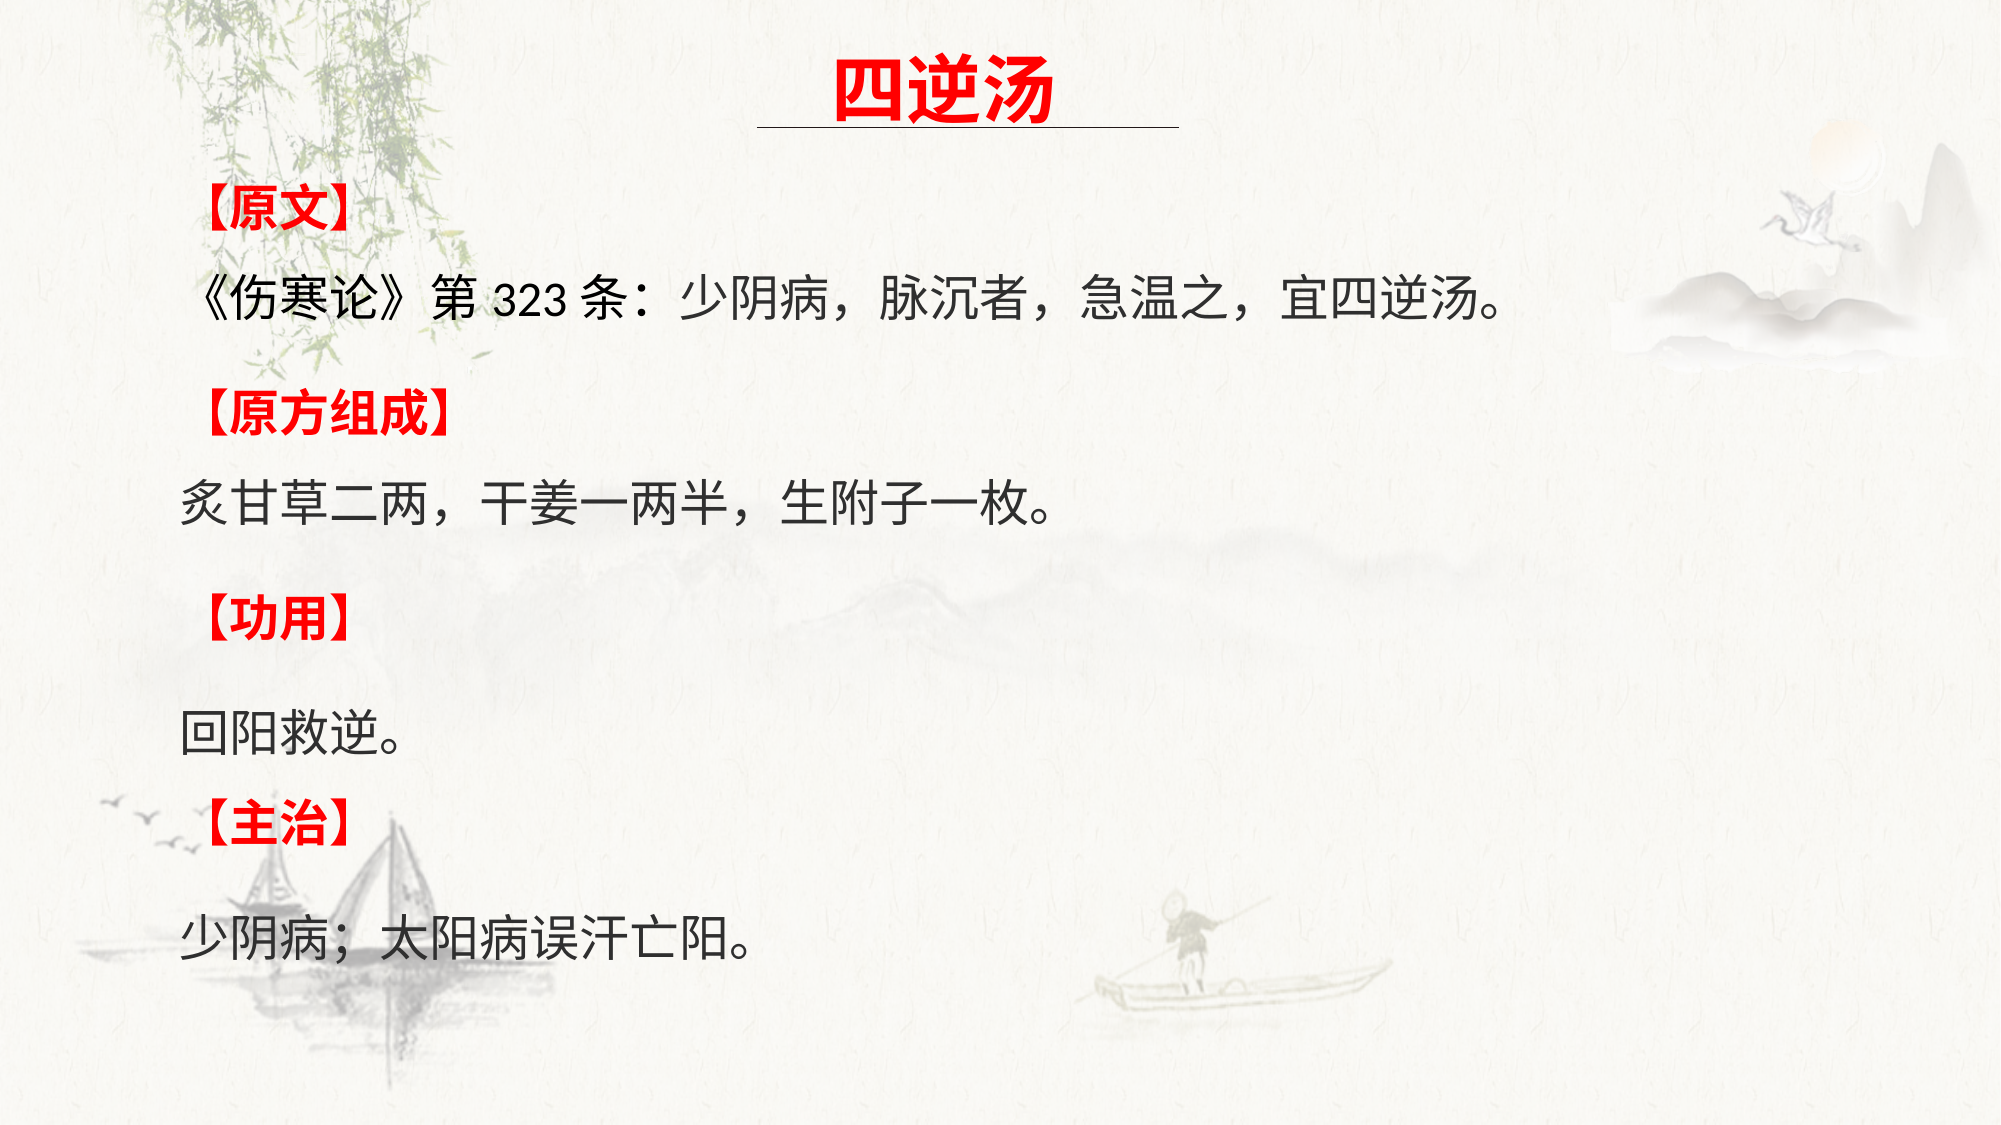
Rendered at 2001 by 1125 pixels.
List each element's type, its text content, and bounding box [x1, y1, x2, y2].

text_box 四逆汤 [697, 35, 1072, 138]
text_box 【原文】 《伤寒论》第323条：少阴病，脉沉者，急温之，宜四逆汤。 【原方组成】 炙甘草二两，干姜一两半，生附子一枚。 【功用】 回阳救逆。 【主治】 少阴病；太阳病误汗亡阳。 [165, 138, 1866, 974]
